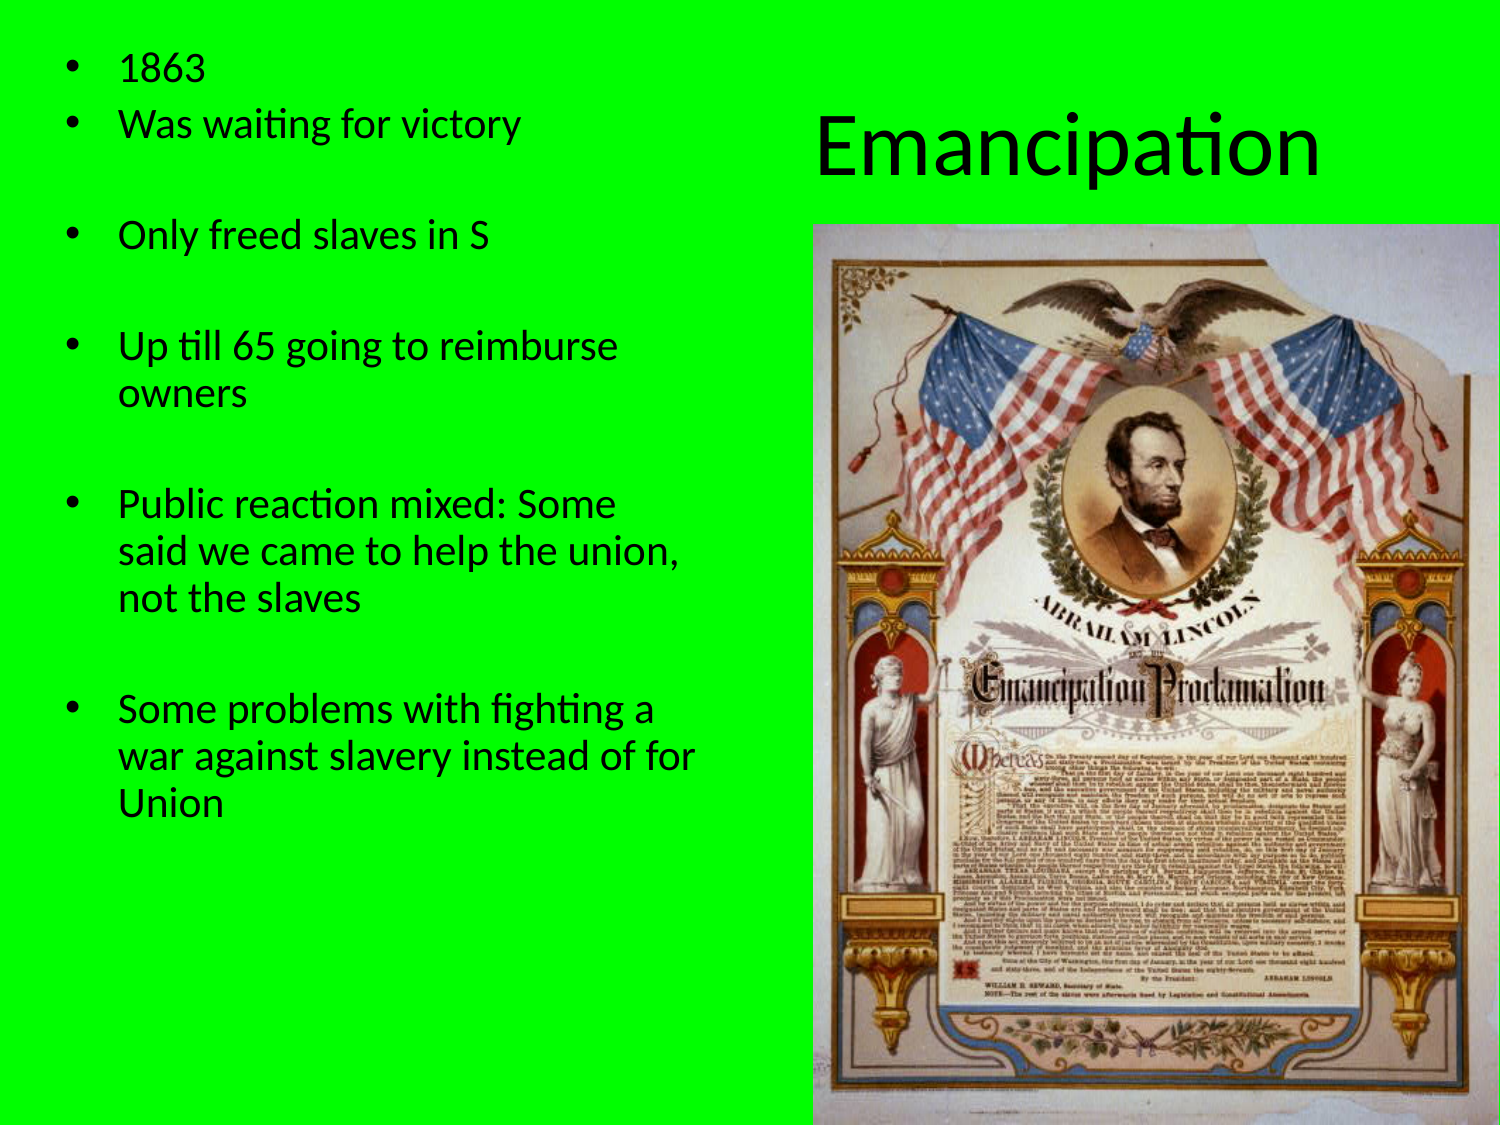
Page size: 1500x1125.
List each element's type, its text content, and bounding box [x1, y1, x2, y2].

list 1863 Was waiting for victory Only freed slaves in S Up till 65 going to reimburse owners Public reaction mixed: Some said we came to help the union, not the slaves Some problems with fighting a war against slavery instead of for Union [49, 37, 713, 843]
title Emancipation [713, 44, 1426, 233]
picture [812, 224, 1499, 1125]
